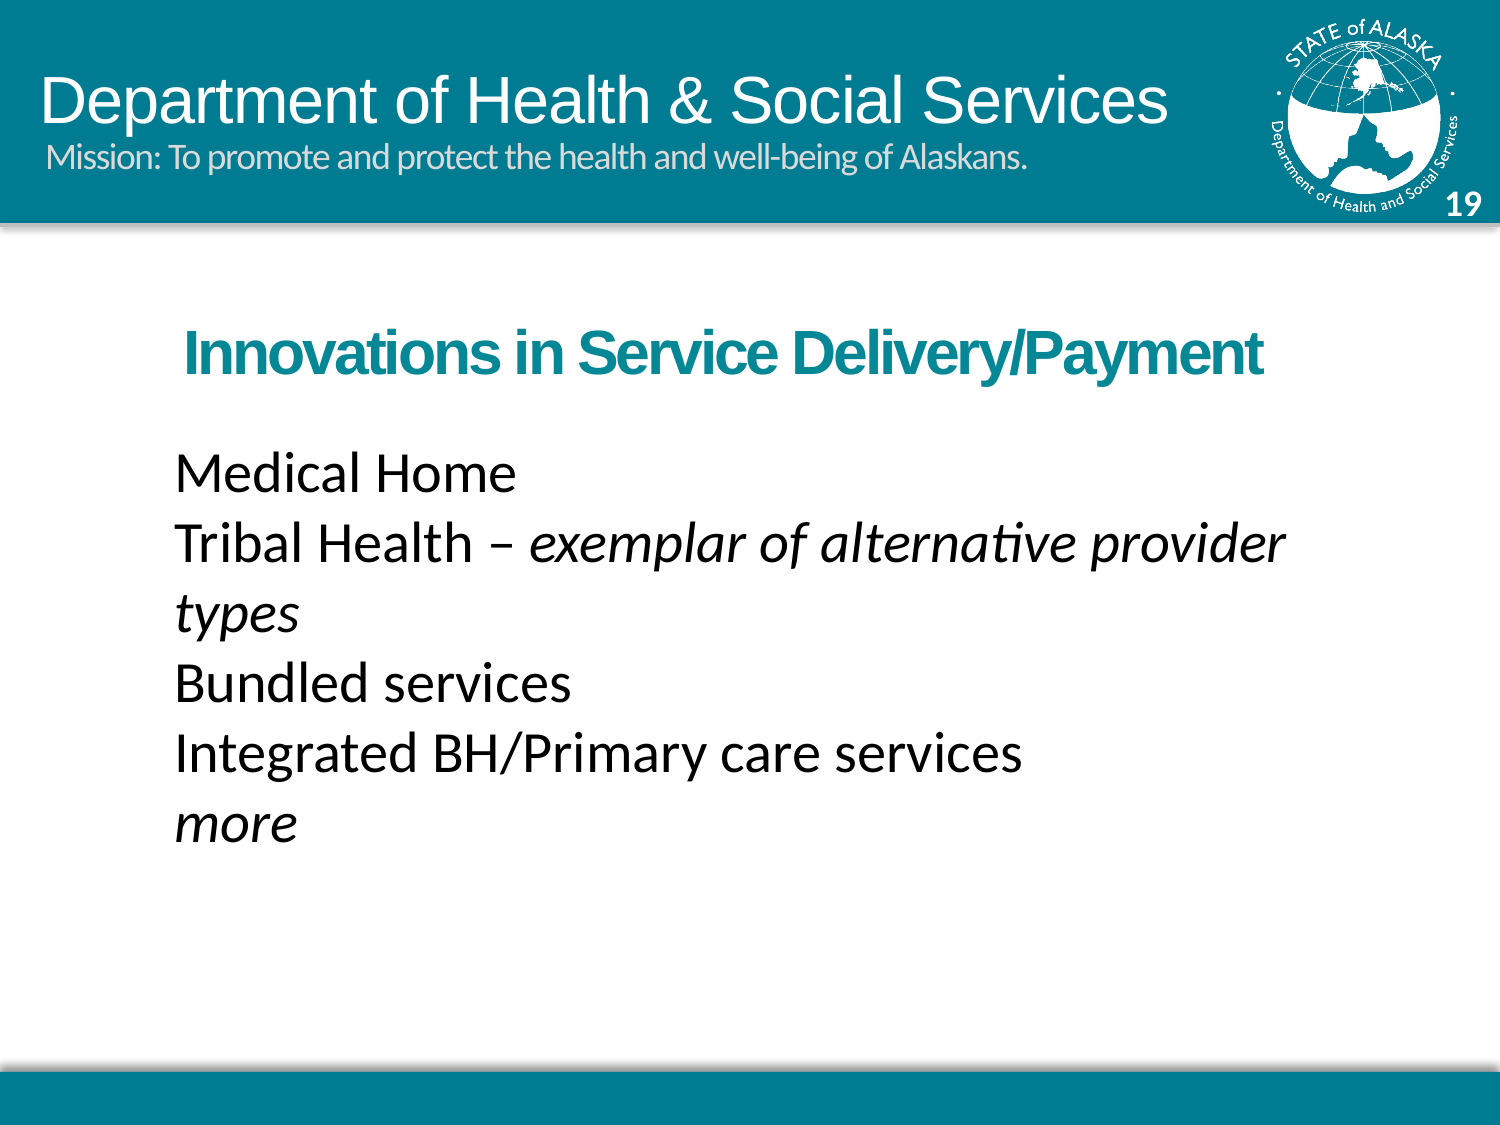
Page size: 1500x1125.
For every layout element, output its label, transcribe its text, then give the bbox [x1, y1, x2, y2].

list Medical Home Tribal Health – exemplar of alternative provider types Bundled services Integrated BH/Primary care services more [159, 426, 1383, 966]
title Innovations in Service Delivery/Payment [168, 304, 1436, 427]
picture [1262, 12, 1466, 226]
